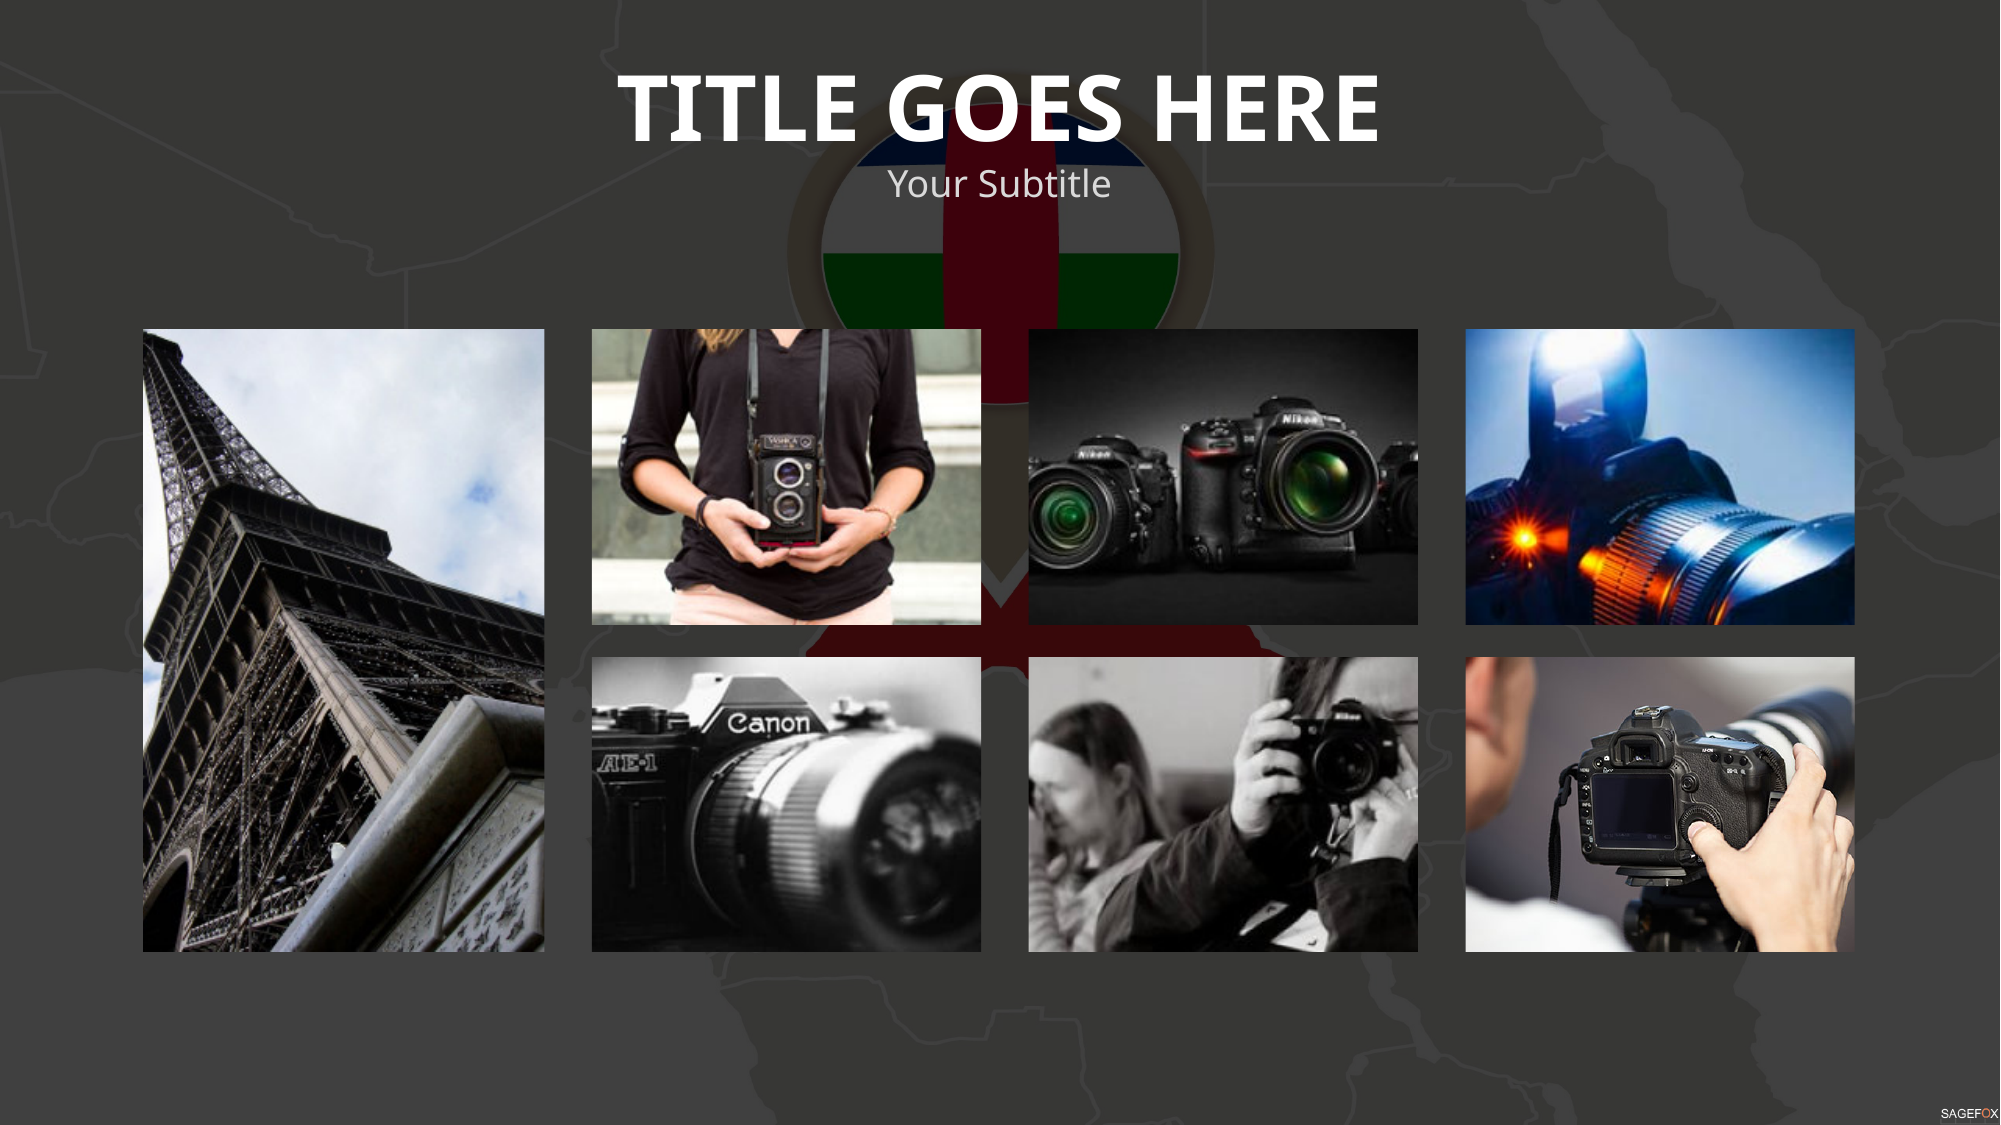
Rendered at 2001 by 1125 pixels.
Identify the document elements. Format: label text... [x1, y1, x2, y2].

picture [0, 0, 2001, 1125]
text_box TITLE GOES HERE Your Subtitle [548, 42, 1452, 212]
